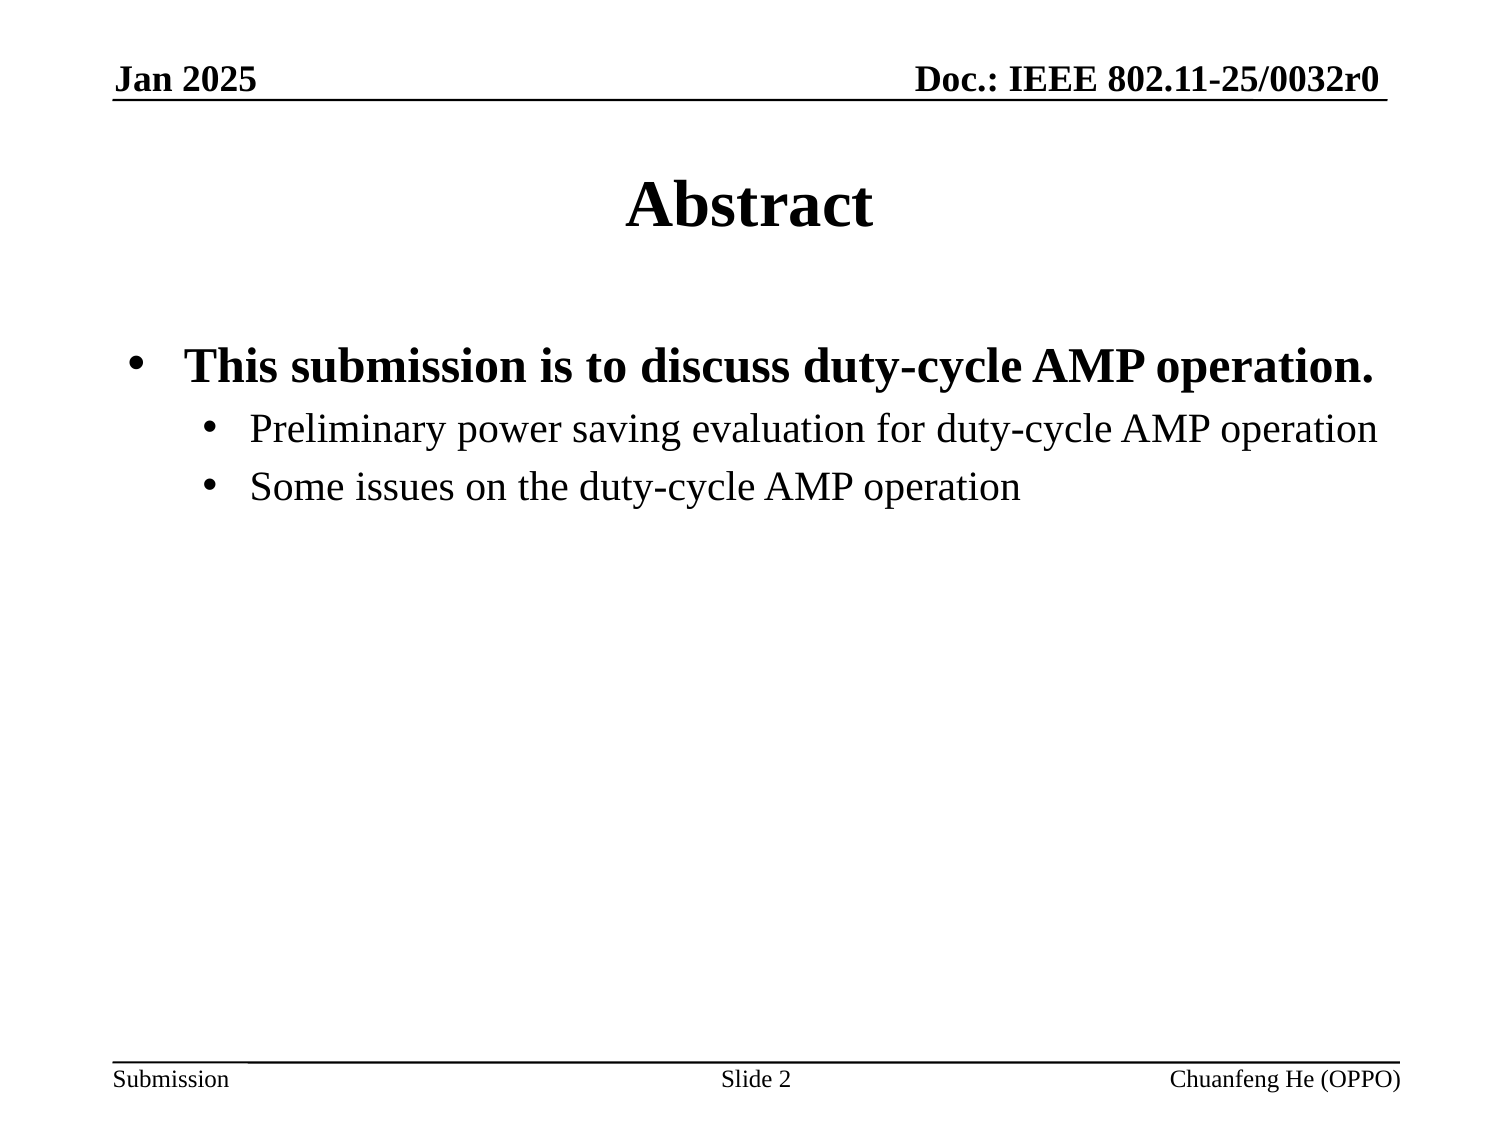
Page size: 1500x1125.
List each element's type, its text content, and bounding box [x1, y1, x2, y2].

slide_number Slide 2 [712, 1061, 800, 1123]
text_box Doc.: IEEE 802.11-25/0032r0 [899, 46, 1413, 107]
title Abstract [112, 112, 1388, 288]
footer Chuanfeng He (OPPO) [878, 1061, 1402, 1093]
list This submission is to discuss duty-cycle AMP operation. Preliminary power saving evaluation for duty-cycle AMP operation Some issues on the duty-cycle AMP operation [112, 324, 1426, 1001]
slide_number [114, 54, 422, 100]
